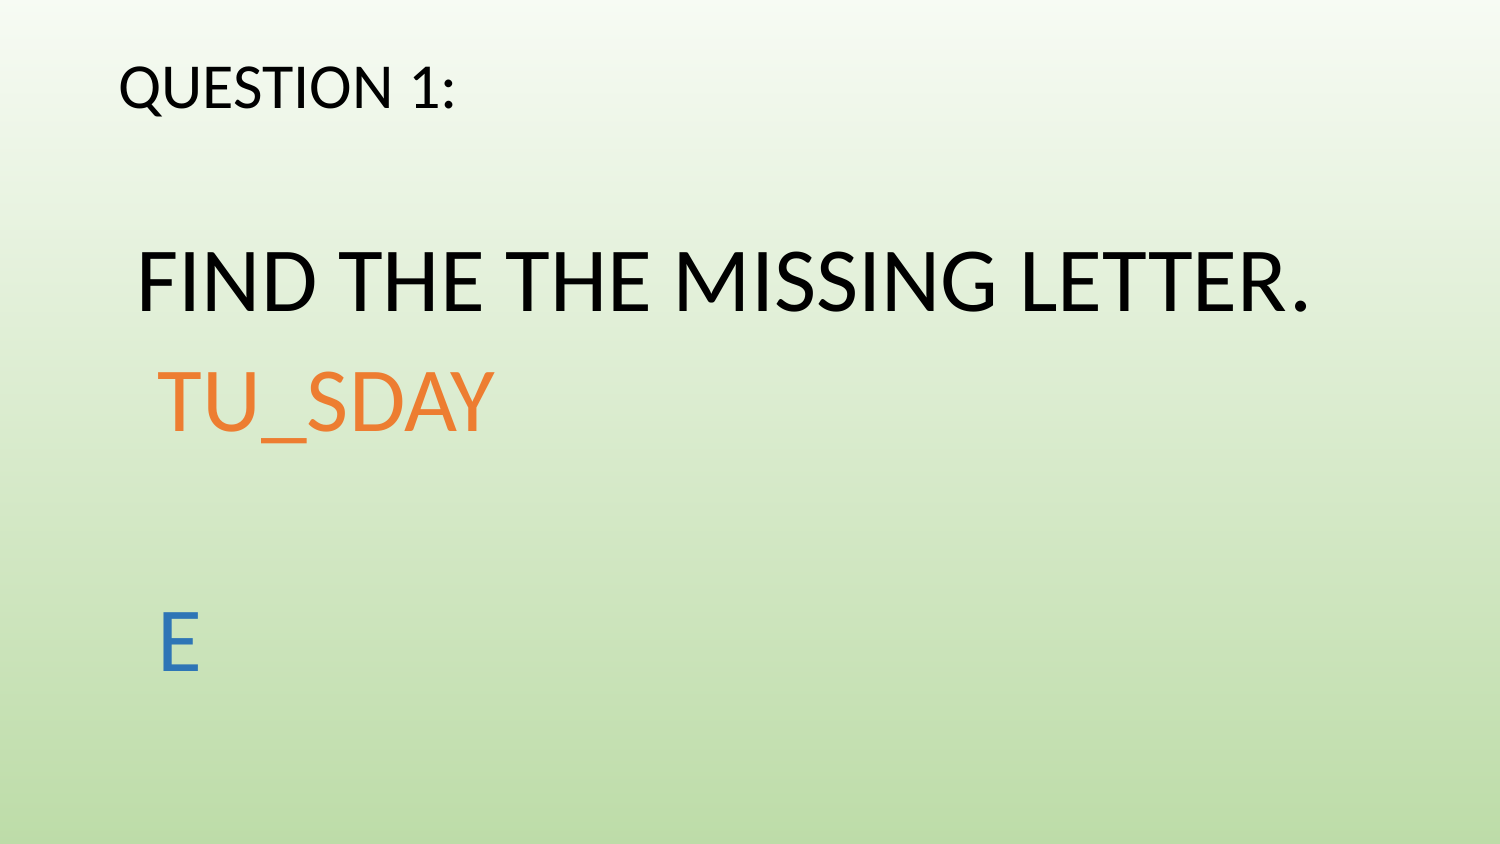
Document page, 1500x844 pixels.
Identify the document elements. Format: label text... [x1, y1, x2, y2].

list FIND THE THE MISSING LETTER. TU_SDAY E [103, 224, 1397, 760]
title QUESTION 1: [103, 45, 1397, 208]
